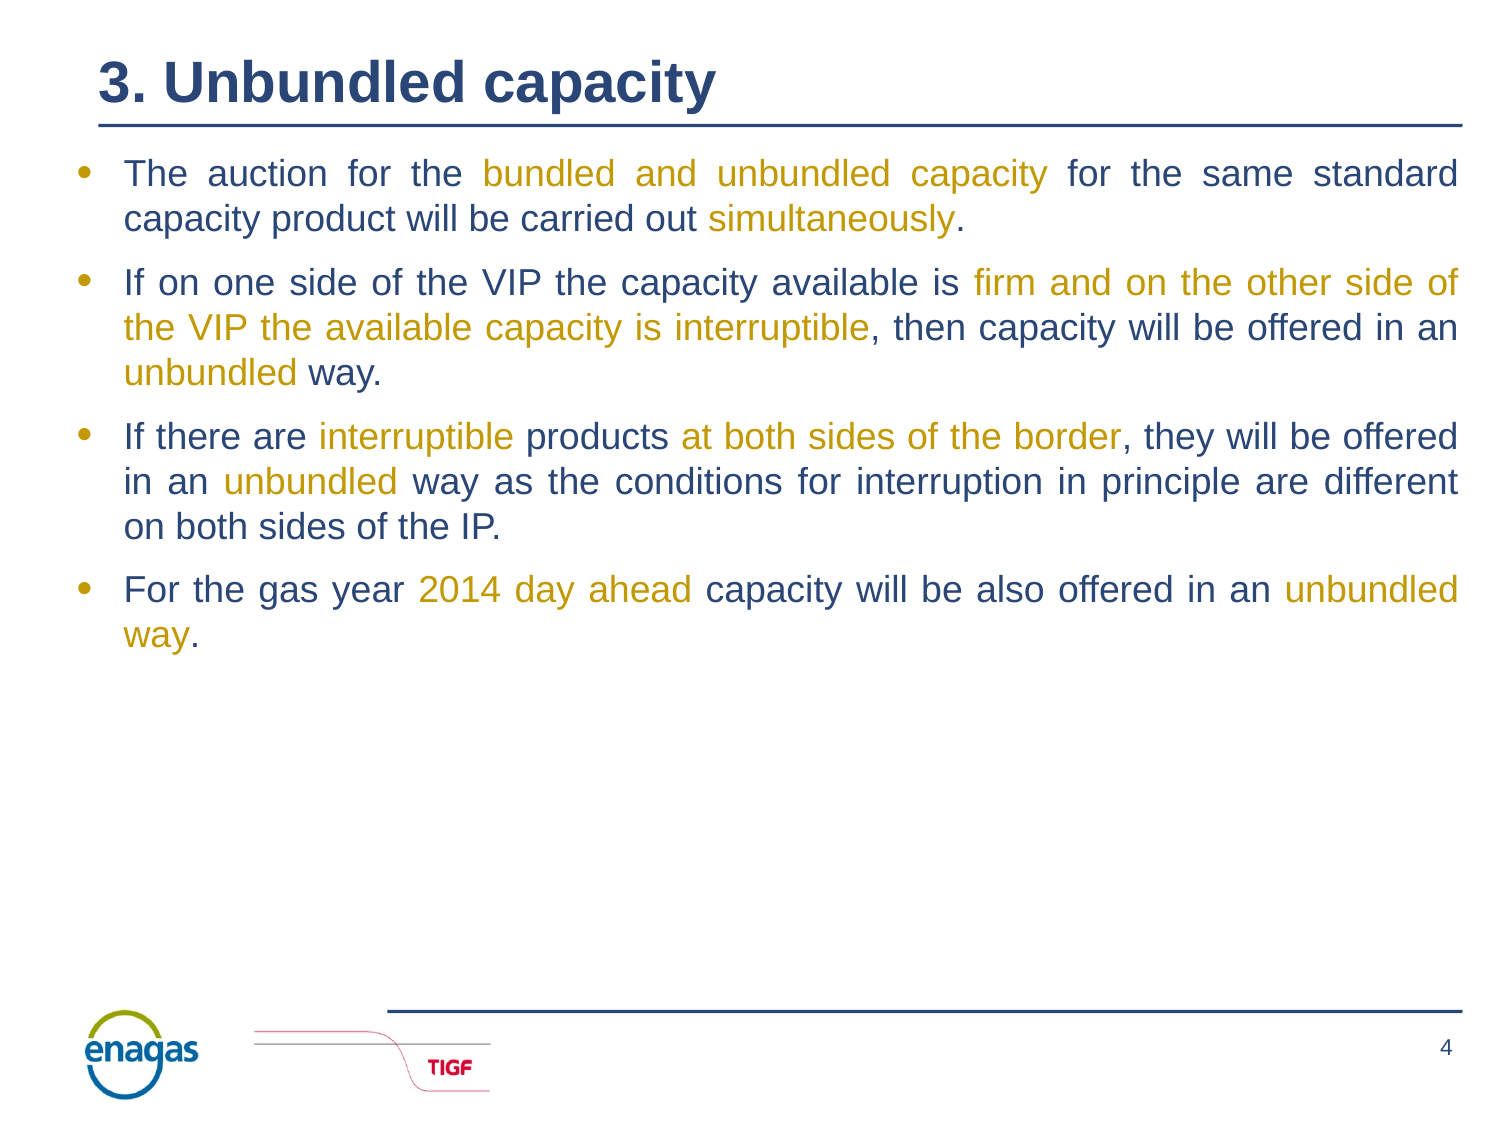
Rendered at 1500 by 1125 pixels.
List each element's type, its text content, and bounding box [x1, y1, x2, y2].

picture [84, 1009, 199, 1100]
picture [253, 1030, 491, 1092]
list The auction for the bundled and unbundled capacity for the same standard capacity product will be carried out simultaneously. If on one side of the VIP the capacity available is firm and on the other side of the VIP the available capacity is interruptible, then capacity will be offered in an unbundled way. If there are interruptible products at both sides of the border, they will be offered in an unbundled way as the conditions for interruption in principle are different on both sides of the IP. For the gas year 2014 day ahead capacity will be also offered in an unbundled way. [76, 149, 1459, 209]
text_box 3. Unbundled capacity [98, 54, 1466, 115]
